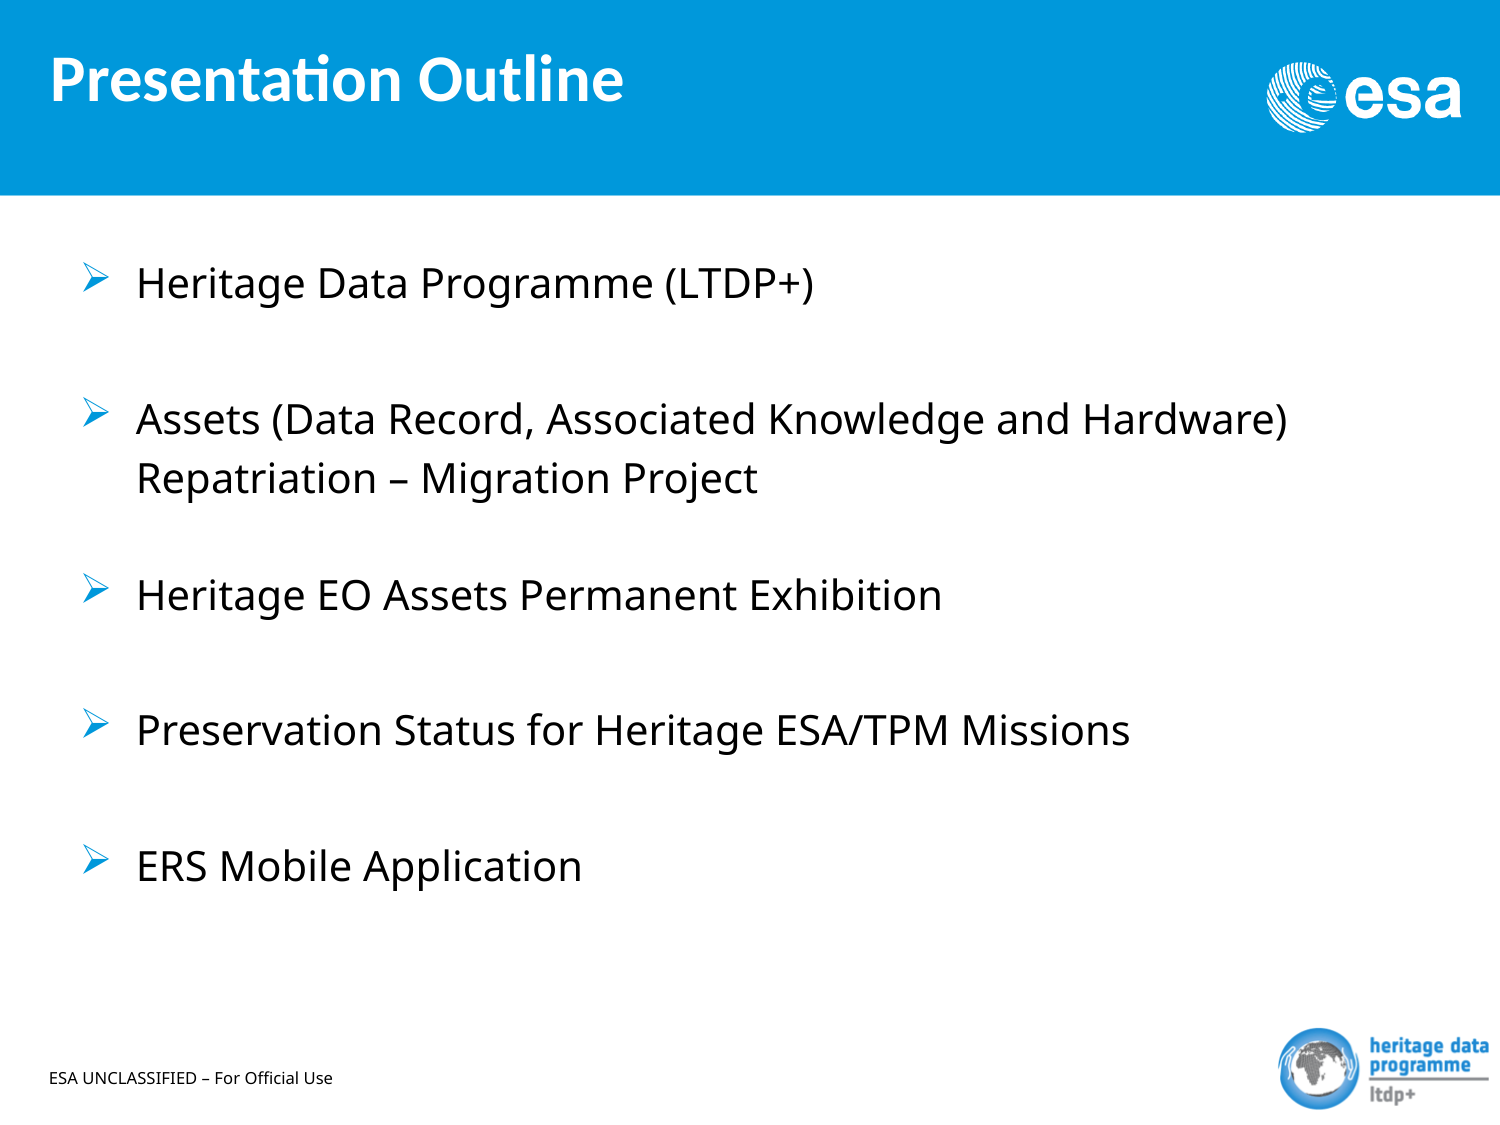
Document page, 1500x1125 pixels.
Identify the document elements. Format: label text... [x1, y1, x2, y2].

picture [1292, 111, 1300, 117]
picture [1291, 98, 1300, 107]
picture [1276, 74, 1280, 88]
picture [1388, 78, 1420, 118]
picture [1272, 79, 1278, 94]
picture [1268, 92, 1274, 103]
picture [1268, 102, 1275, 112]
picture [1270, 85, 1274, 95]
picture [1346, 78, 1382, 118]
list Heritage Data Programme (LTDP+) Assets (Data Record, Associated Knowledge and Hardware) Repatriation – Migration Project Heritage EO Assets Permanent Exhibition Preservation Status for Heritage ESA/TPM Missions ERS Mobile Application [64, 240, 1446, 949]
title Presentation Outline [35, 0, 1241, 177]
picture [1279, 111, 1286, 117]
picture [1279, 64, 1298, 86]
footer ESA UNCLASSIFIED – For Official Use [48, 1055, 1120, 1095]
picture [1275, 98, 1284, 110]
picture [1291, 126, 1299, 131]
picture [1426, 78, 1460, 118]
picture [1287, 118, 1297, 125]
picture [1283, 85, 1288, 95]
picture [1269, 1016, 1500, 1125]
